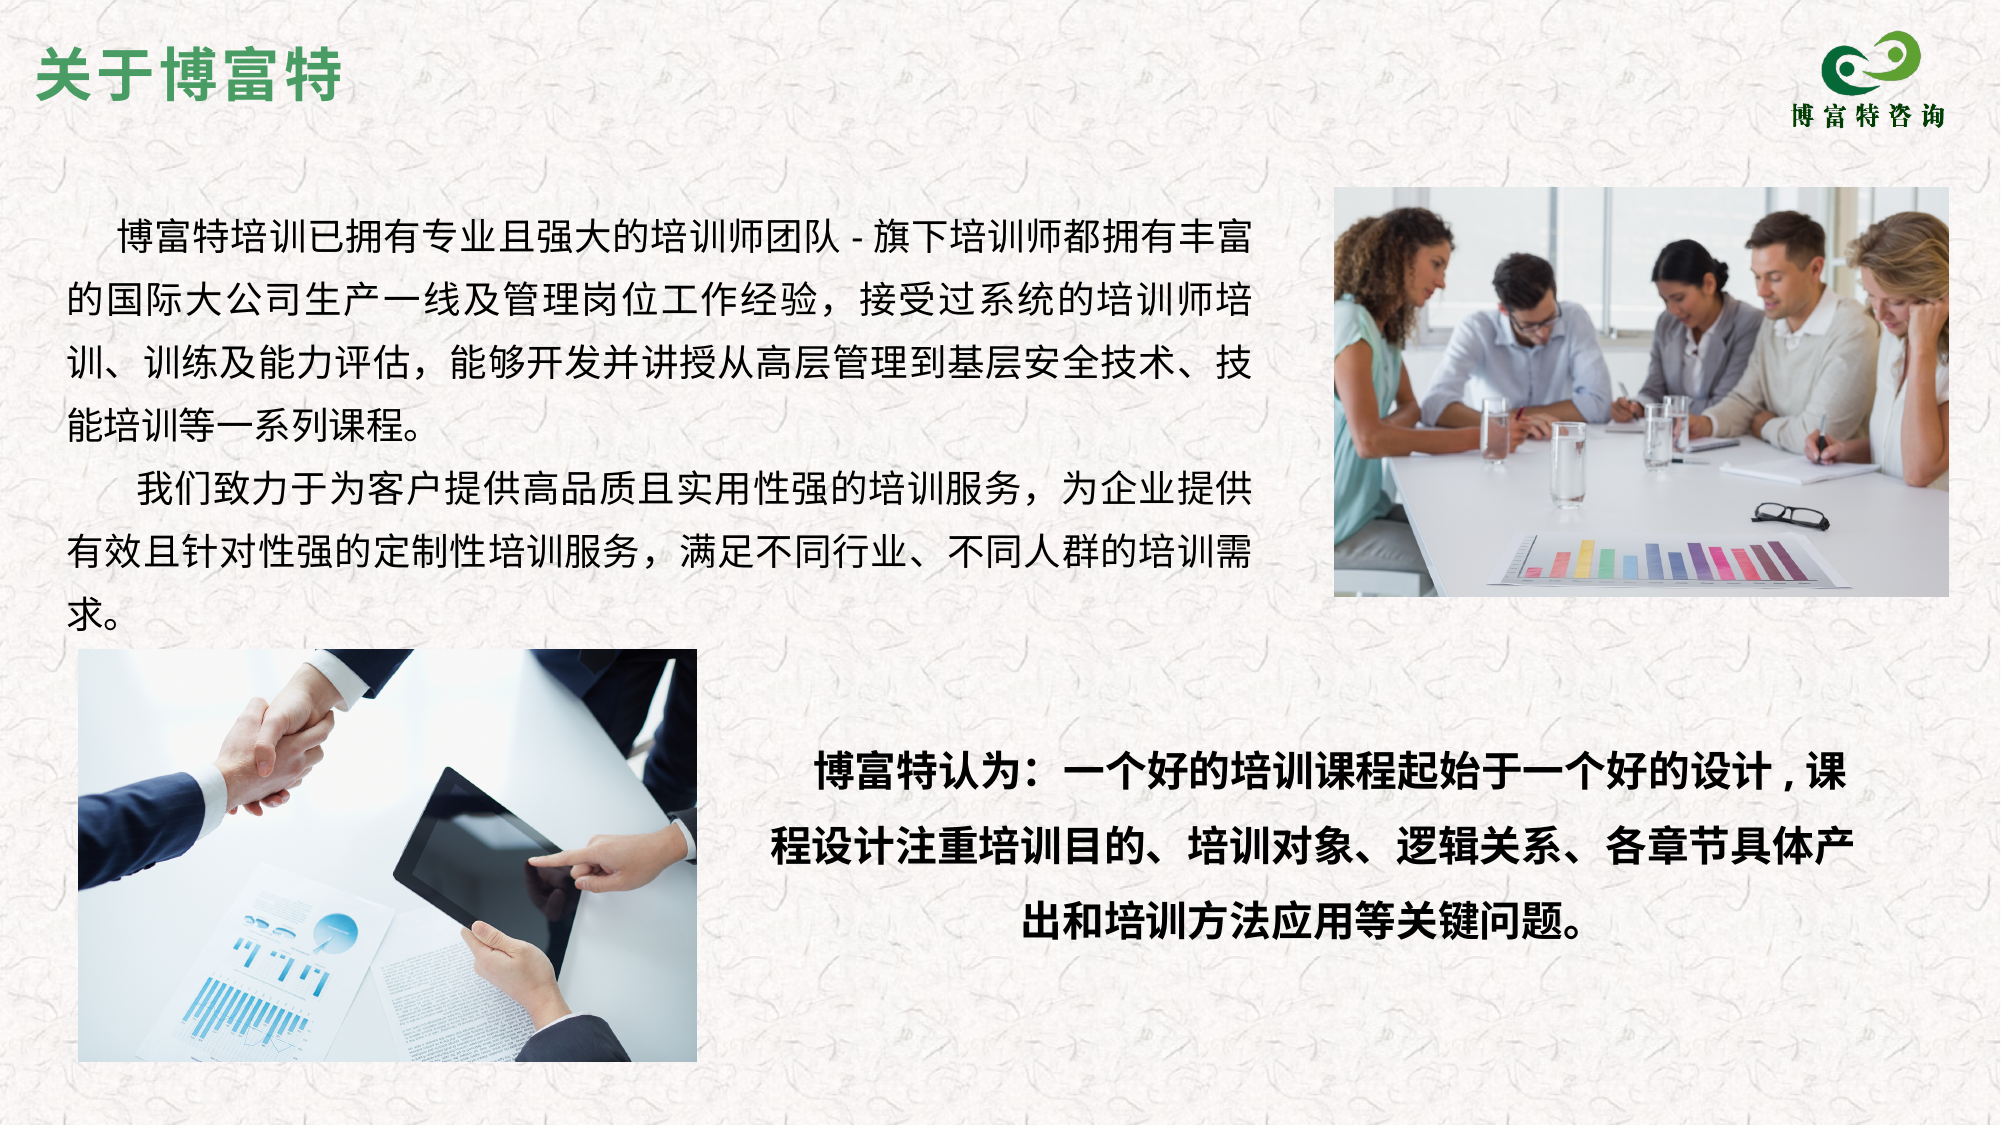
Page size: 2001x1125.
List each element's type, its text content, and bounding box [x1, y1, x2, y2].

text_box 关于博富特 [19, 31, 1138, 129]
picture [0, 0, 2001, 1125]
text_box 博富特认为：一个好的培训课程起始于一个好的设计,课程设计注重培训目的、培训对象、逻辑关系、各章节具体产出和培训方法应用等关键问题。 [750, 712, 1876, 953]
text_box 博富特培训已拥有专业且强大的培训师团队-旗下培训师都拥有丰富的国际大公司生产一线及管理岗位工作经验，接受过系统的培训师培训、训练及能力评估，能够开发并讲授从高层管理到基层安全技术、技能培训等一系列课程。 我们致力于为客户提供高品质且实用性强的培训服务，为企业提供有效且针对性强的定制性培训服务，满足不同行业、不同人群的培训需求。 [51, 187, 1269, 643]
